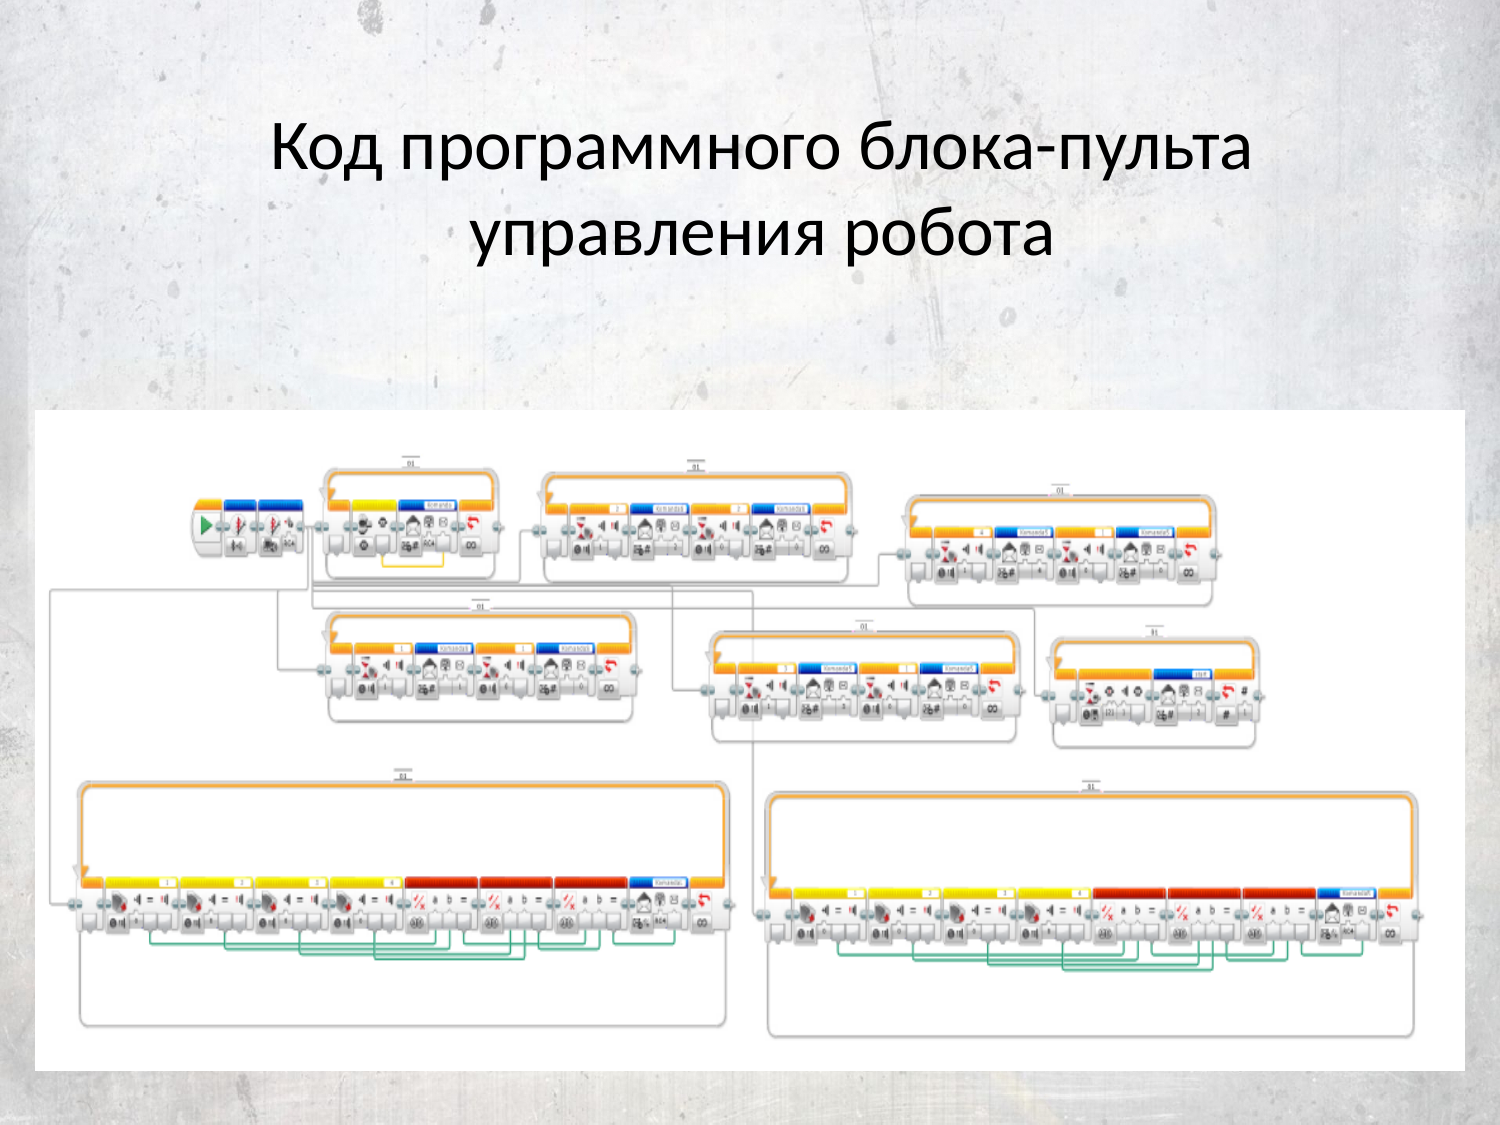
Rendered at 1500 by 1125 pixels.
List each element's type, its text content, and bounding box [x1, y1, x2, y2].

title Код программного блока-пульта управления робота [87, 90, 1438, 278]
picture [0, 0, 1500, 1125]
